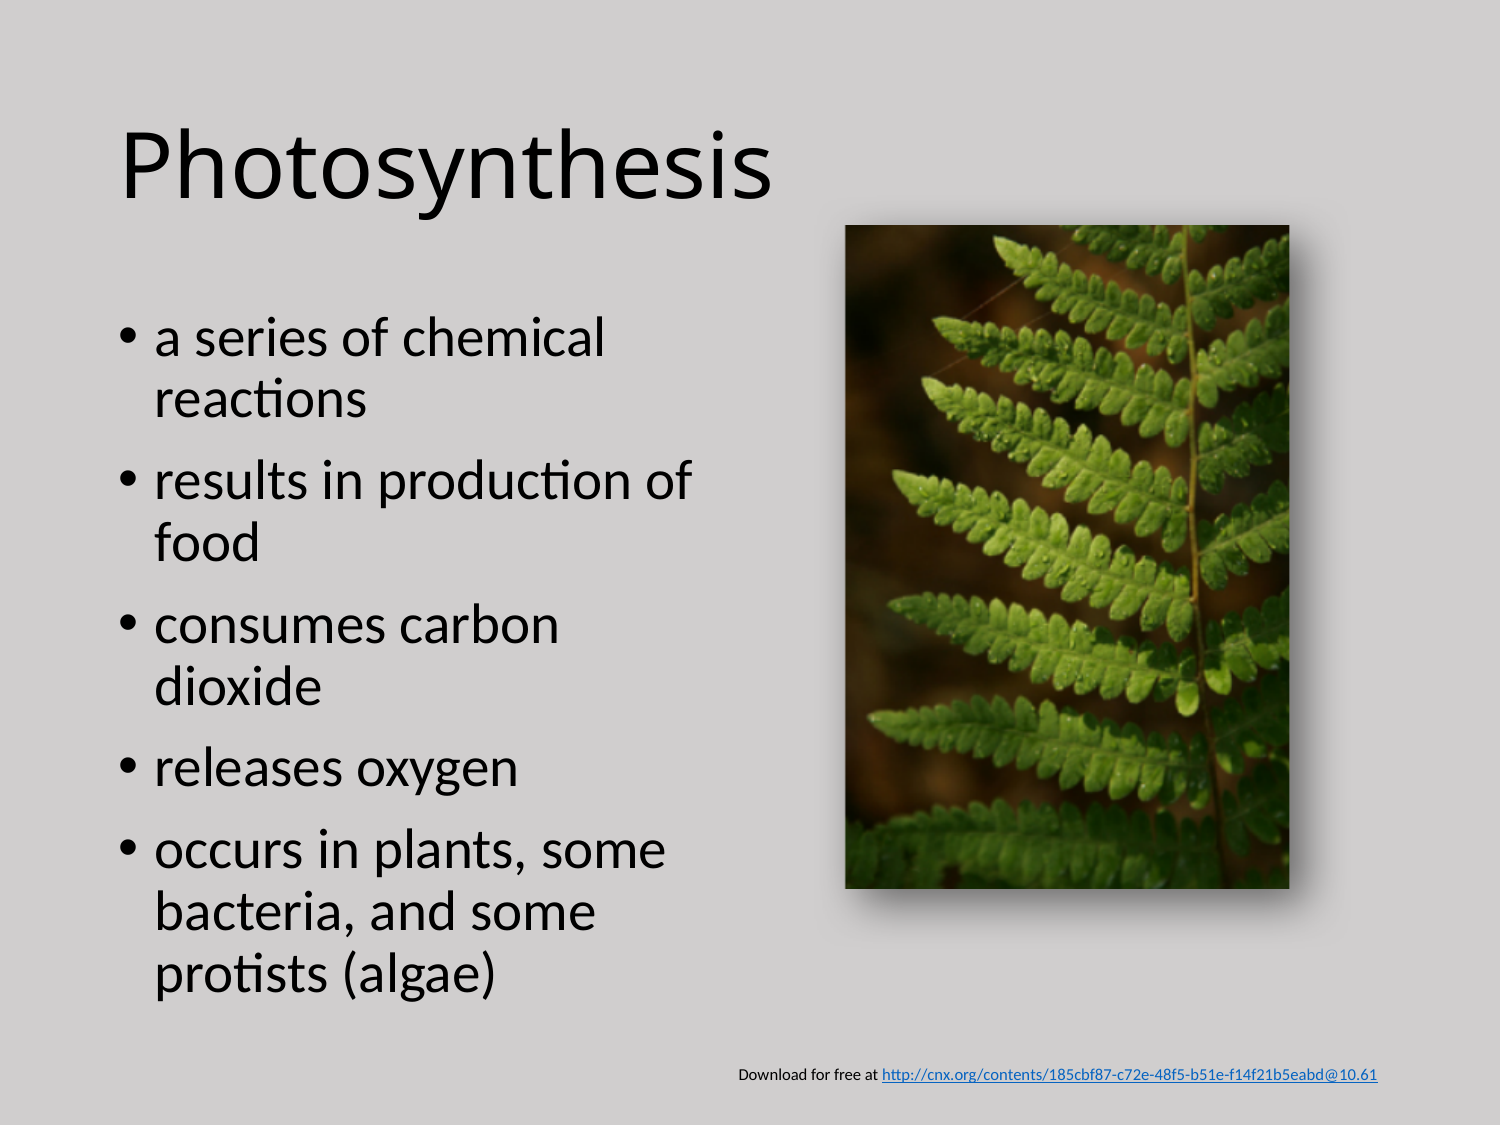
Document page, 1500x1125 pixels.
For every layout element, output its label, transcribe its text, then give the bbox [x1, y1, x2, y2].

text_box Download for free at http://cnx.org/contents/185cbf87-c72e-48f5-b51e-f14f21b5eabd@10.61 [723, 1056, 1393, 1092]
title Photosynthesis [103, 59, 1397, 278]
picture [846, 781, 1290, 887]
picture [846, 225, 1290, 335]
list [733, 335, 1401, 781]
list a series of chemical reactions results in production of food consumes carbon dioxide releases oxygen occurs in plants, some bacteria, and some protists (algae) [103, 299, 741, 1014]
